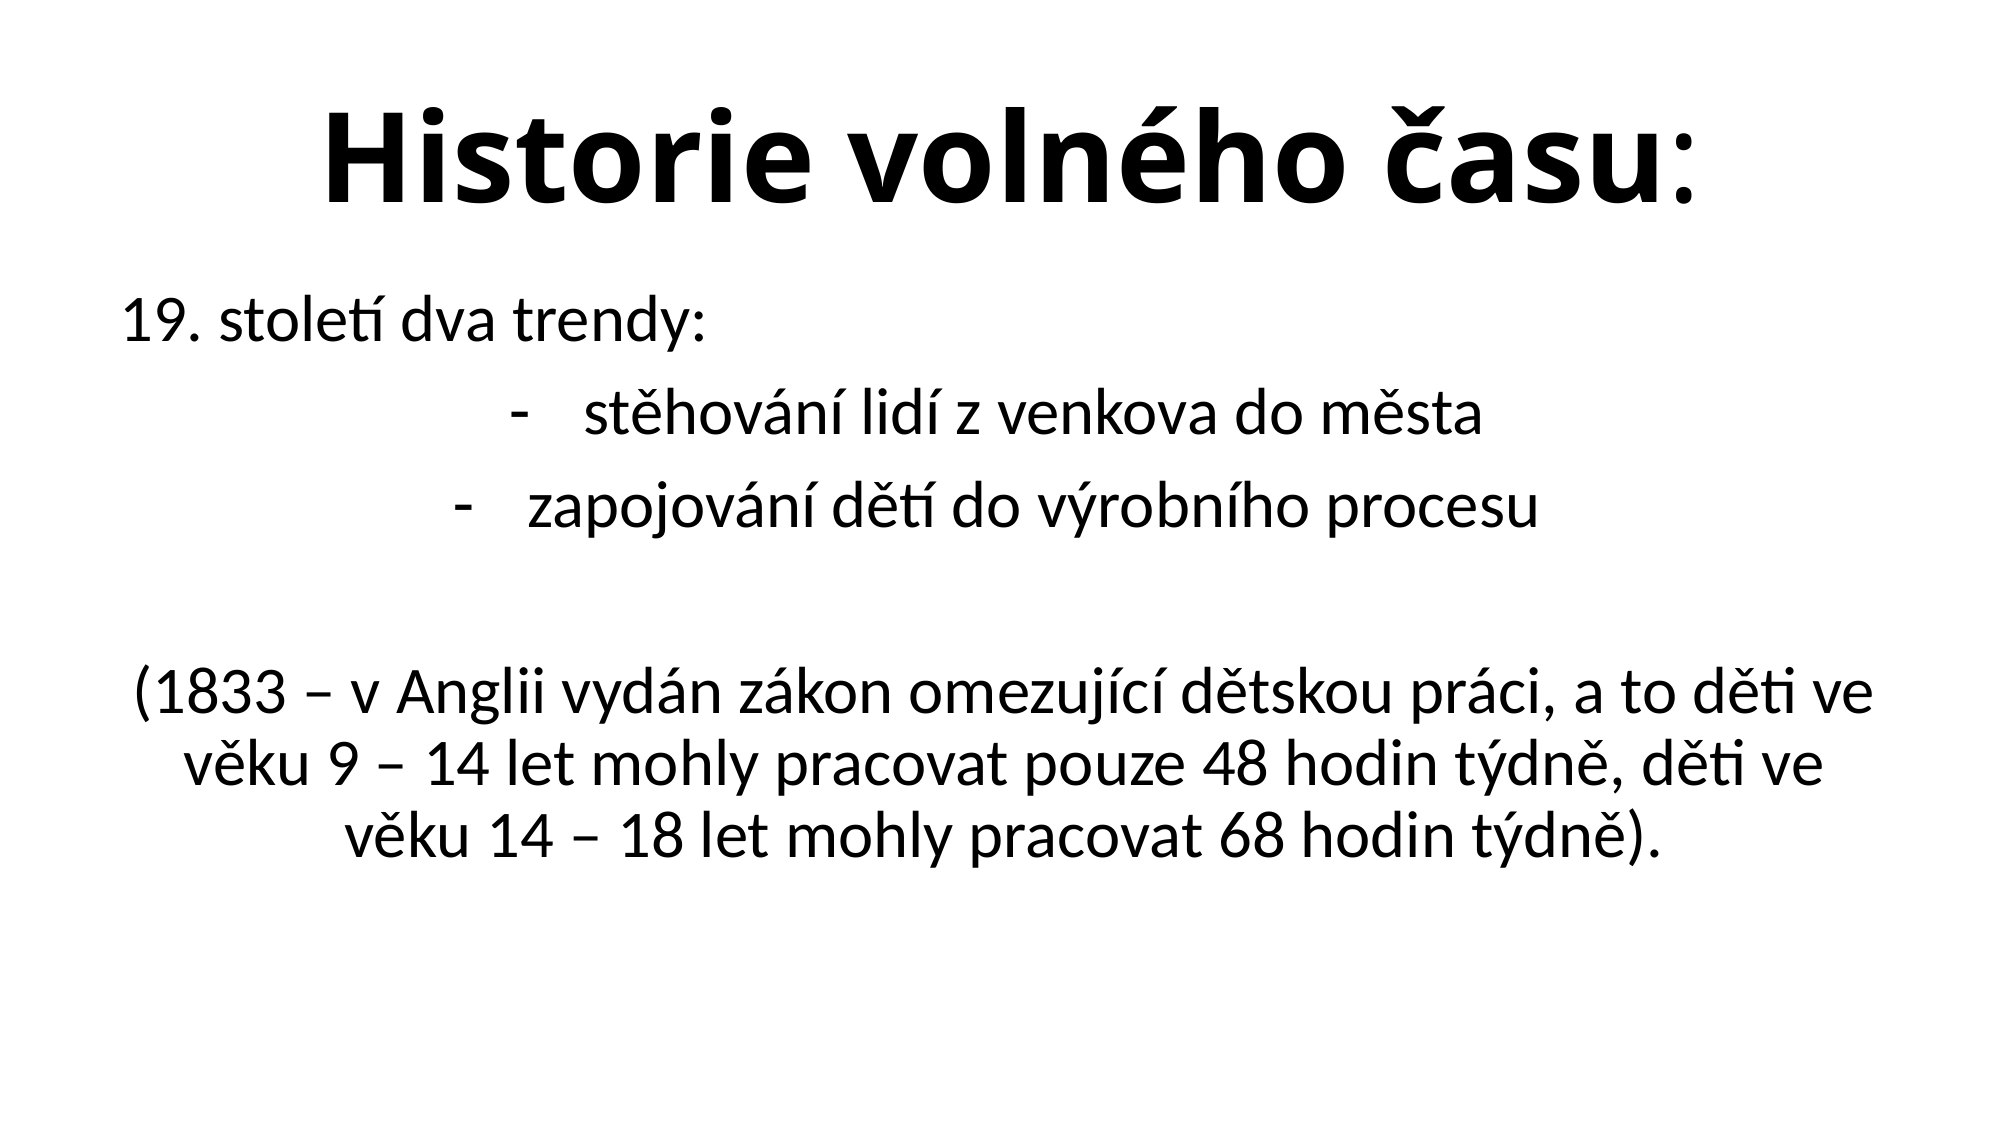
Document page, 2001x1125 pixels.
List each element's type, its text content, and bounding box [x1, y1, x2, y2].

subtitle 19. století dva trendy: stěhování lidí z venkova do města zapojování dětí do výrobního procesu (1833 – v Anglii vydán zákon omezující dětskou práci, a to děti ve věku 9 – 14 let mohly pracovat pouze 48 hodin týdně, děti ve věku 14 – 18 let mohly pracovat 68 hodin týdně). [104, 276, 1905, 1049]
title Historie volného času: [115, 75, 1905, 238]
